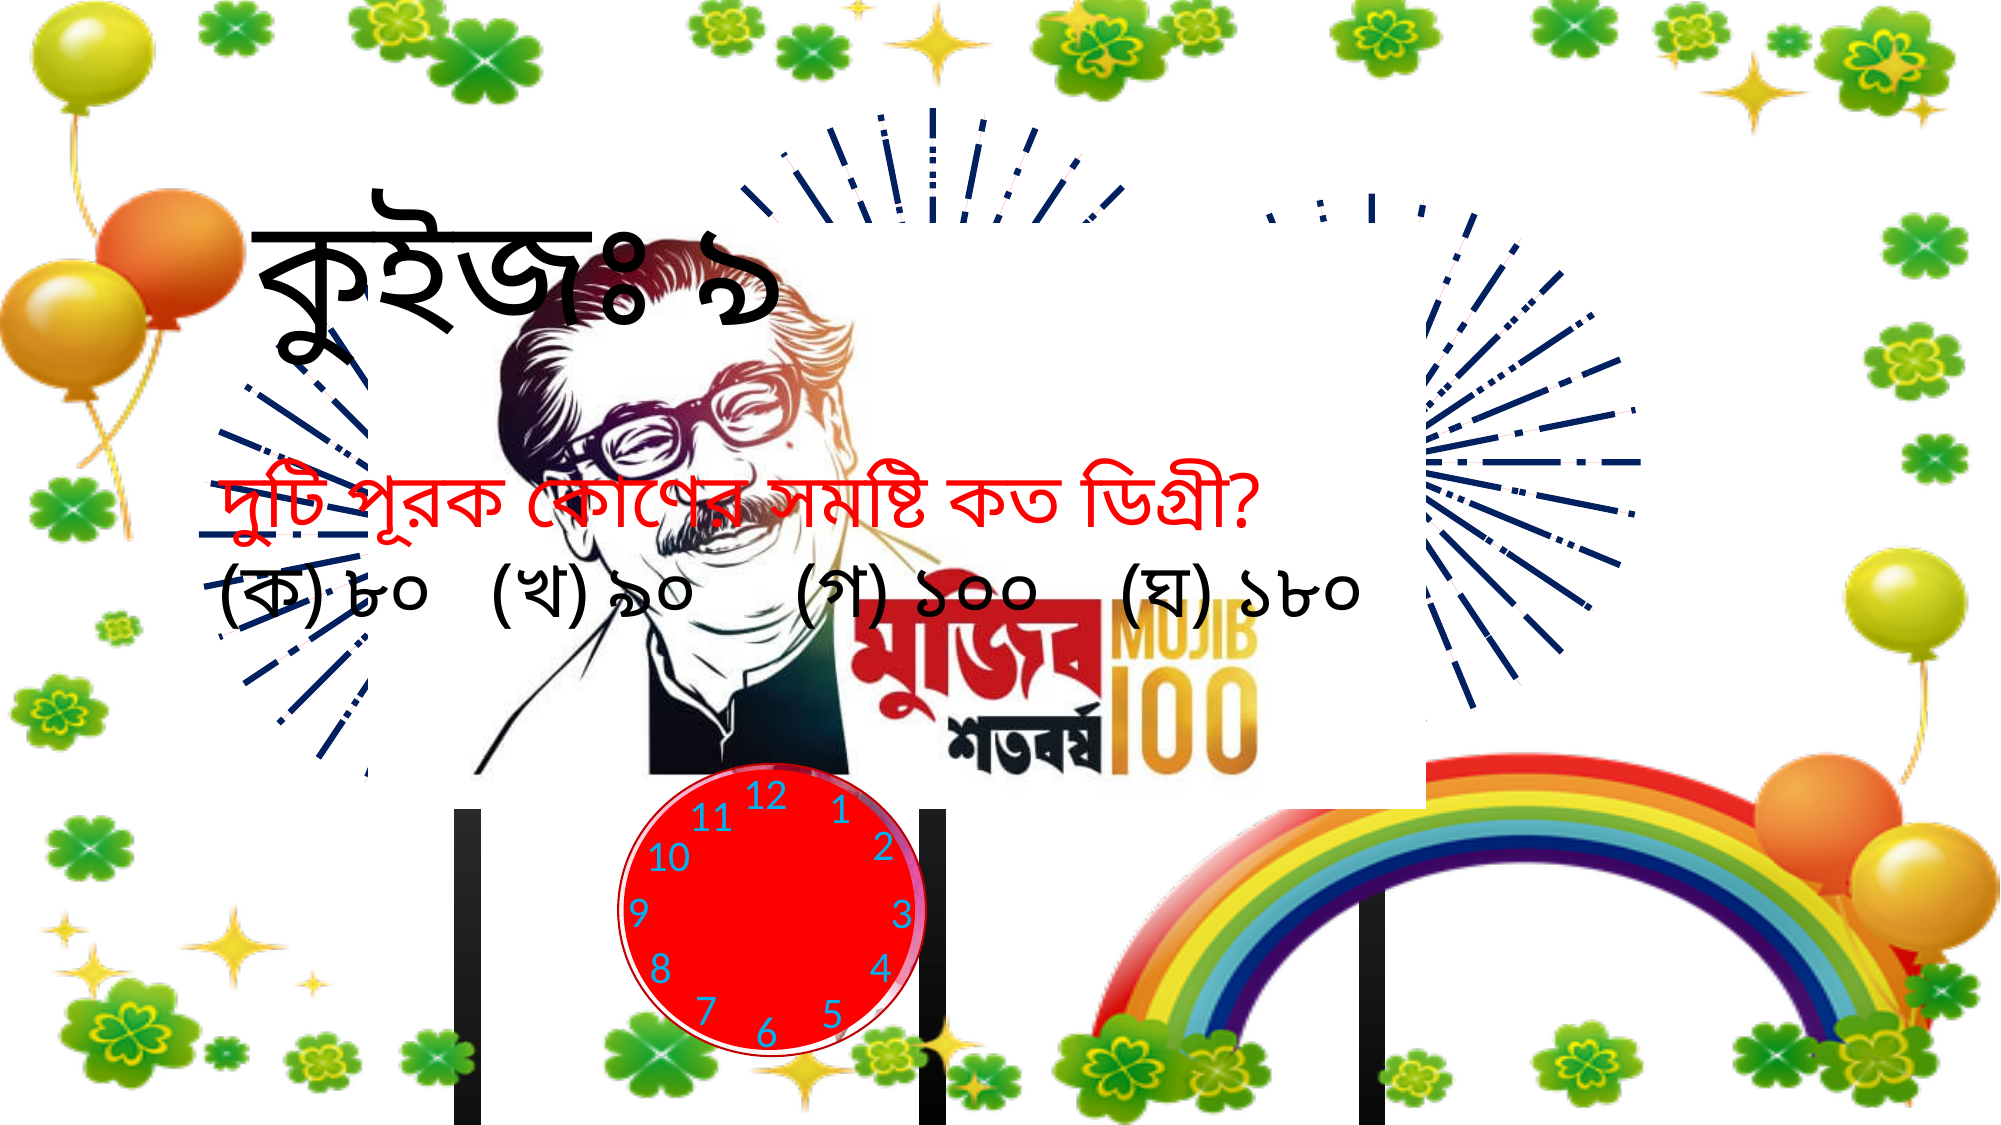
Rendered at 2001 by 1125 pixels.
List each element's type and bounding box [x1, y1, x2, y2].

text_box [602, 758, 930, 1065]
picture [0, 0, 2000, 1125]
